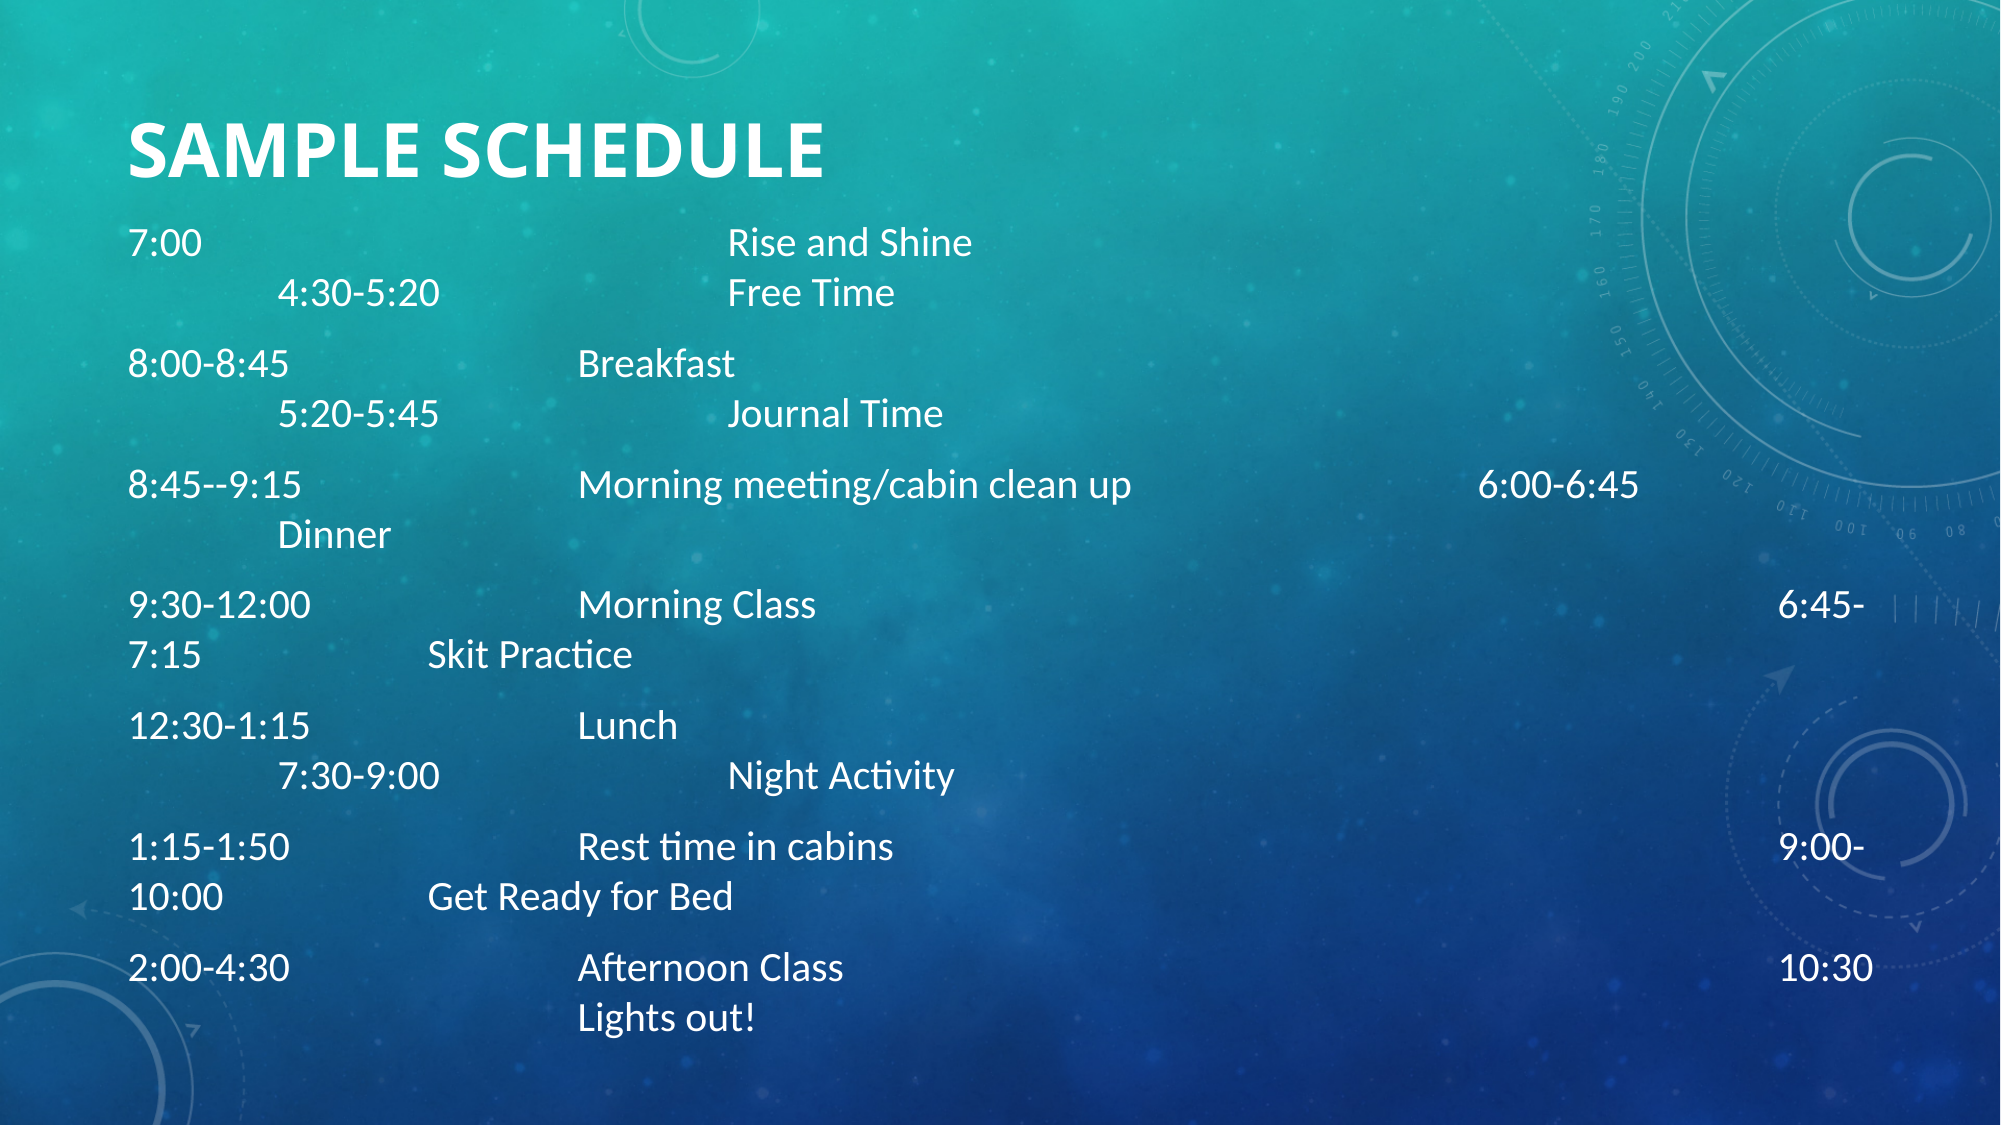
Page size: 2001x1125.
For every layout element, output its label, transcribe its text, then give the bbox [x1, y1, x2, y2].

list 7:00 Rise and Shine 4:30-5:20 Free Time 8:00-8:45 Breakfast 5:20-5:45 Journal Time 8:45--9:15 Morning meeting/cabin clean up 6:00-6:45 Dinner 9:30-12:00 Morning Class 6:45-7:15 Skit Practice 12:30-1:15 Lunch 7:30-9:00 Night Activity 1:15-1:50 Rest time in cabins 9:00-10:00 Get Ready for Bed 2:00-4:30 Afternoon Class 10:30 Lights out! [112, 288, 1892, 1038]
title Sample Schedule [112, 28, 1775, 267]
picture [0, 0, 2001, 1125]
